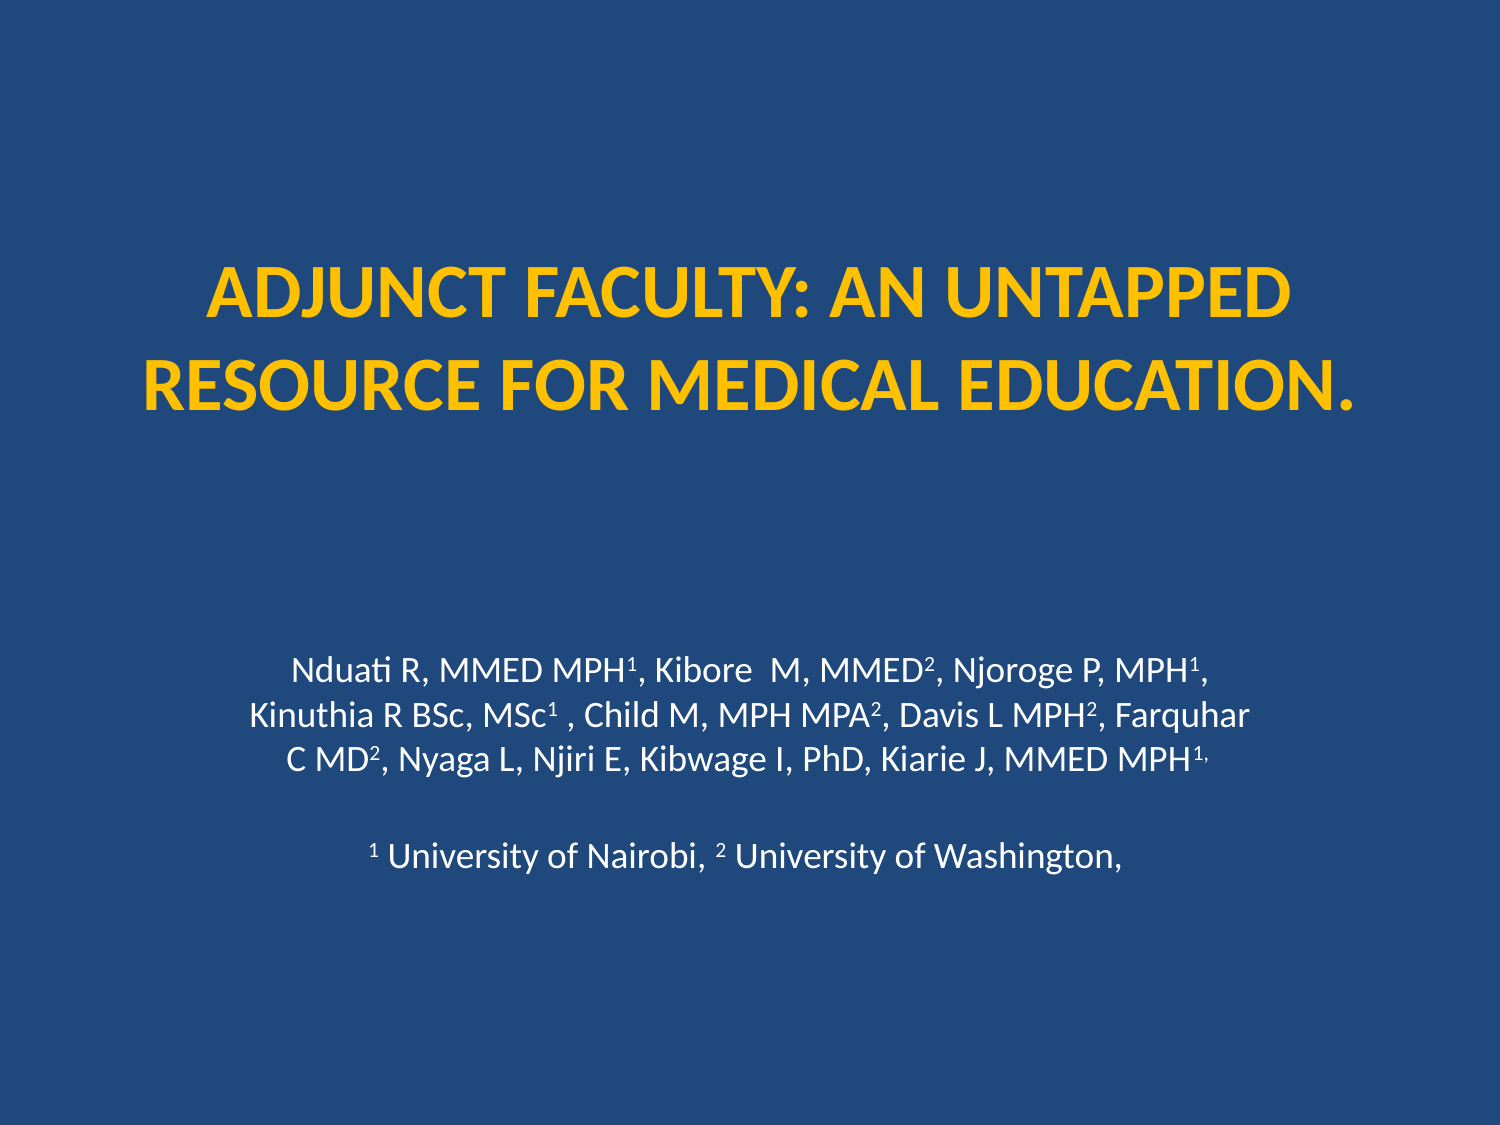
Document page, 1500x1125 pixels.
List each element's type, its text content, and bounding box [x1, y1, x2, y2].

subtitle Nduati R, MMED MPH1, Kibore M, MMED2, Njoroge P, MPH1, Kinuthia R BSc, MSc1 , Child M, MPH MPA2, Davis L MPH2, Farquhar C MD2, Nyaga L, Njiri E, Kibwage I, PhD, Kiarie J, MMED MPH1, 1 University of Nairobi, 2 University of Washington, [225, 637, 1275, 925]
title ADJUNCT FACULTY: AN UNTAPPED RESOURCE FOR MEDICAL EDUCATION. [112, 219, 1388, 539]
